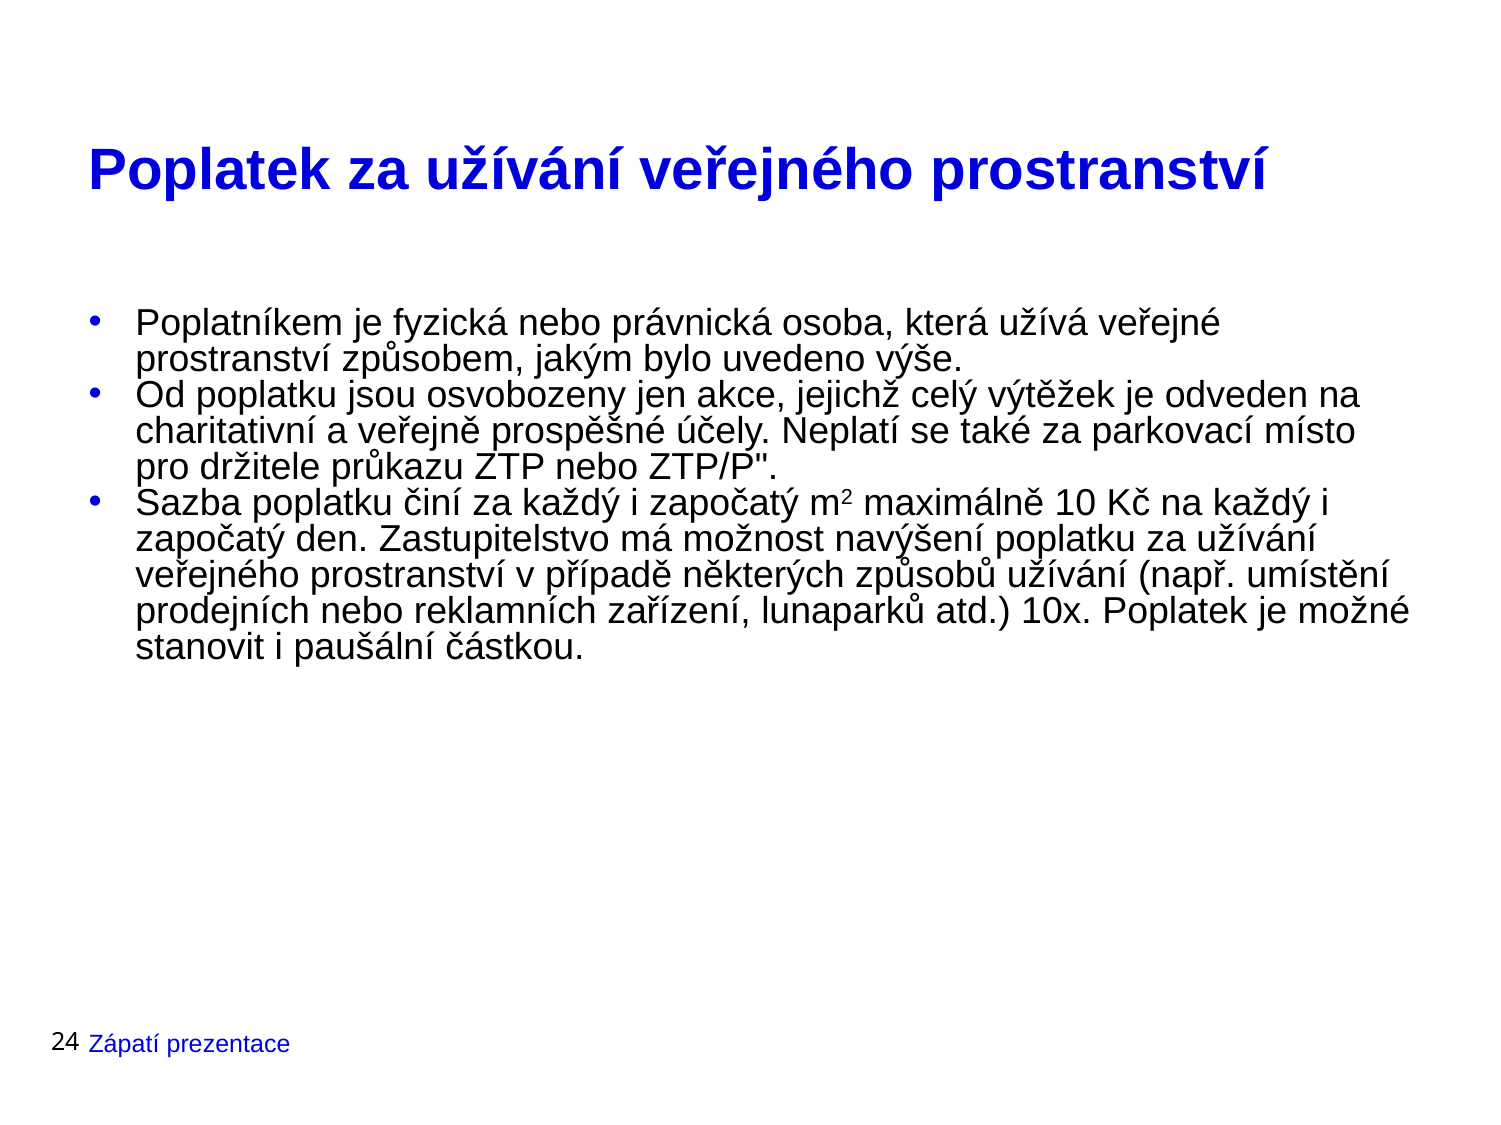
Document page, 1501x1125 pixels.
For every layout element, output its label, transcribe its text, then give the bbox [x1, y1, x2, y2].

footer Zápatí prezentace [88, 1021, 1064, 1063]
slide_number 24 [50, 1021, 82, 1063]
title Poplatek za užívání veřejného prostranství [88, 118, 1412, 193]
list Poplatníkem je fyzická nebo právnická osoba, která užívá veřejné prostranství způsobem, jakým bylo uvedeno výše. Od poplatku jsou osvobozeny jen akce, jejichž celý výtěžek je odveden na charitativní a veřejně prospěšné účely. Neplatí se také za parkovací místo pro držitele průkazu ZTP nebo ZTP/P". Sazba poplatku činí za každý i započatý m2 maximálně 10 Kč na každý i započatý den. Zastupitelstvo má možnost navýšení poplatku za užívání veřejného prostranství v případě některých způsobů užívání (např. umístění prodejních nebo reklamních zařízení, lunaparků atd.) 10x. Poplatek je možné stanovit i paušální částkou. [88, 307, 1412, 957]
